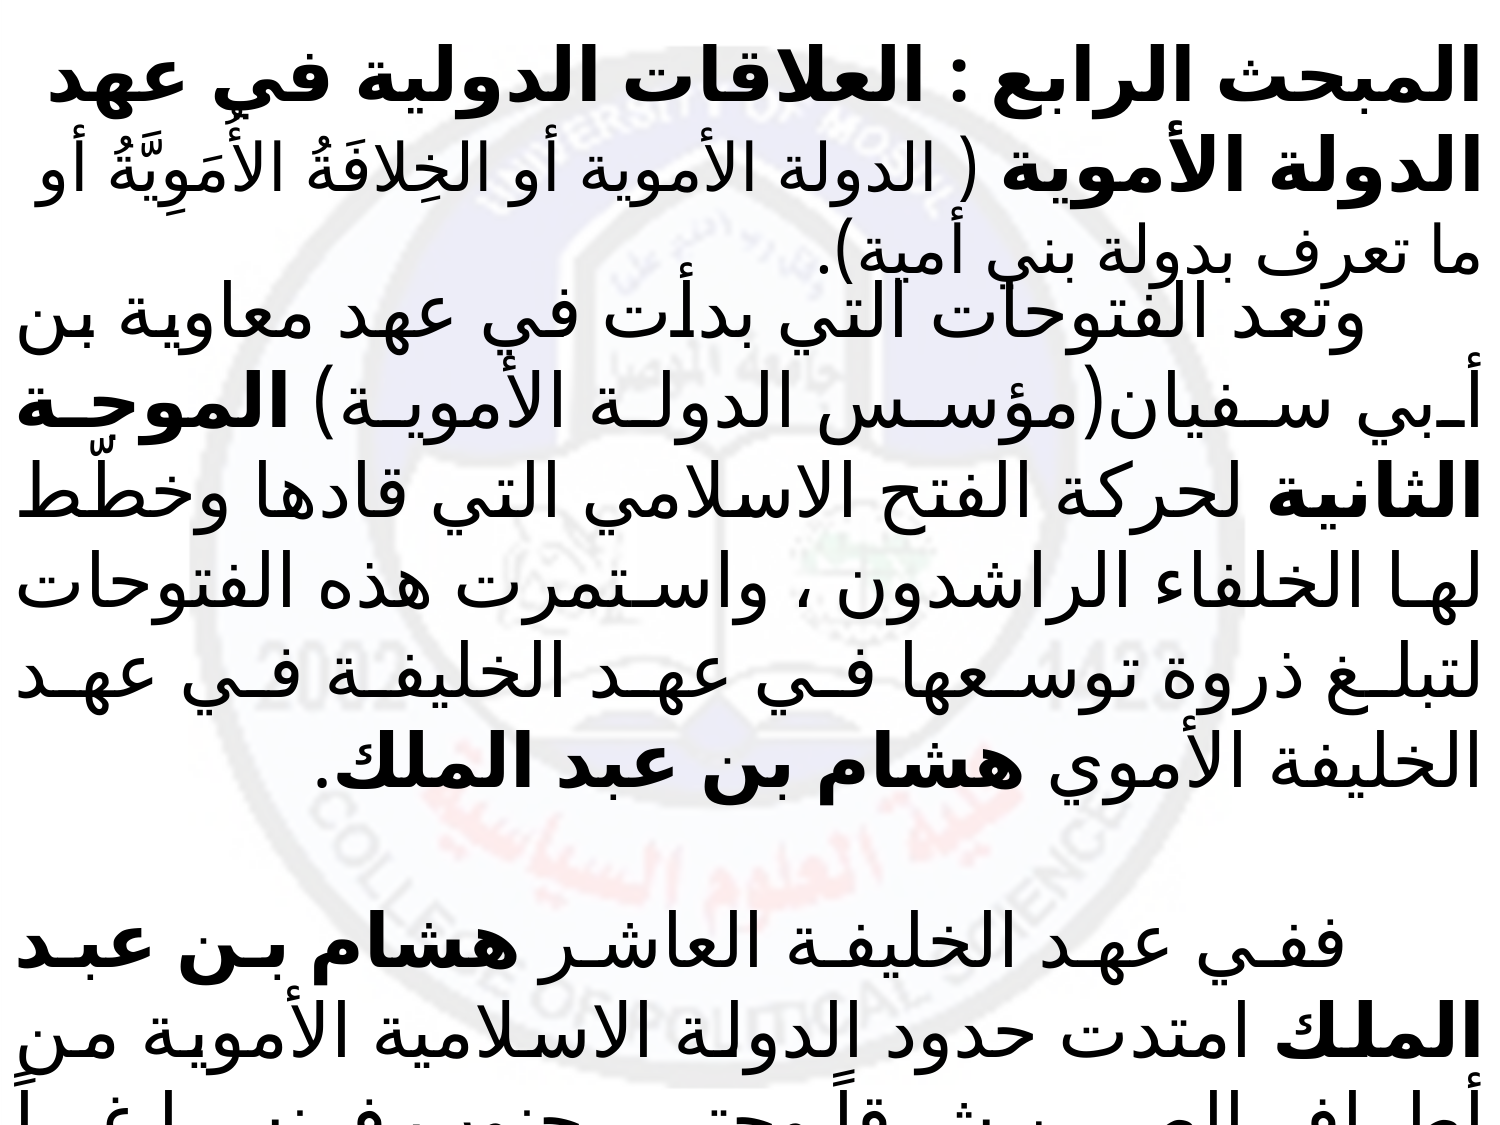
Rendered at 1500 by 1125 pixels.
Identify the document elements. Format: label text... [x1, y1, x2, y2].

text_box المبحث الرابع : العلاقات الدولية في عهد الدولة الأموية ( الدولة الأموية أو الخِلافَةُ الأُمَوِيَّةُ أو ما تعرف بدولة بني أمية). [0, 19, 1500, 255]
text_box وتعد الفتوحات التي بدأت في عهد معاوية بن أبي سفيان(مؤسس الدولة الأموية) الموجة الثانية لحركة الفتح الاسلامي التي قادها وخطّط لها الخلفاء الراشدون ، واستمرت هذه الفتوحات لتبلغ ذروة توسعها في عهد الخليفة في عهد الخليفة الأموي هشام بن عبد الملك. ففي عهد الخليفة العاشر هشام بن عبد الملك امتدت حدود الدولة الاسلامية الأموية من أطراف الصين شرقاً وحتى جنوب فرنسا غرباً (جنوب بلاد الغال). [0, 255, 1500, 1125]
